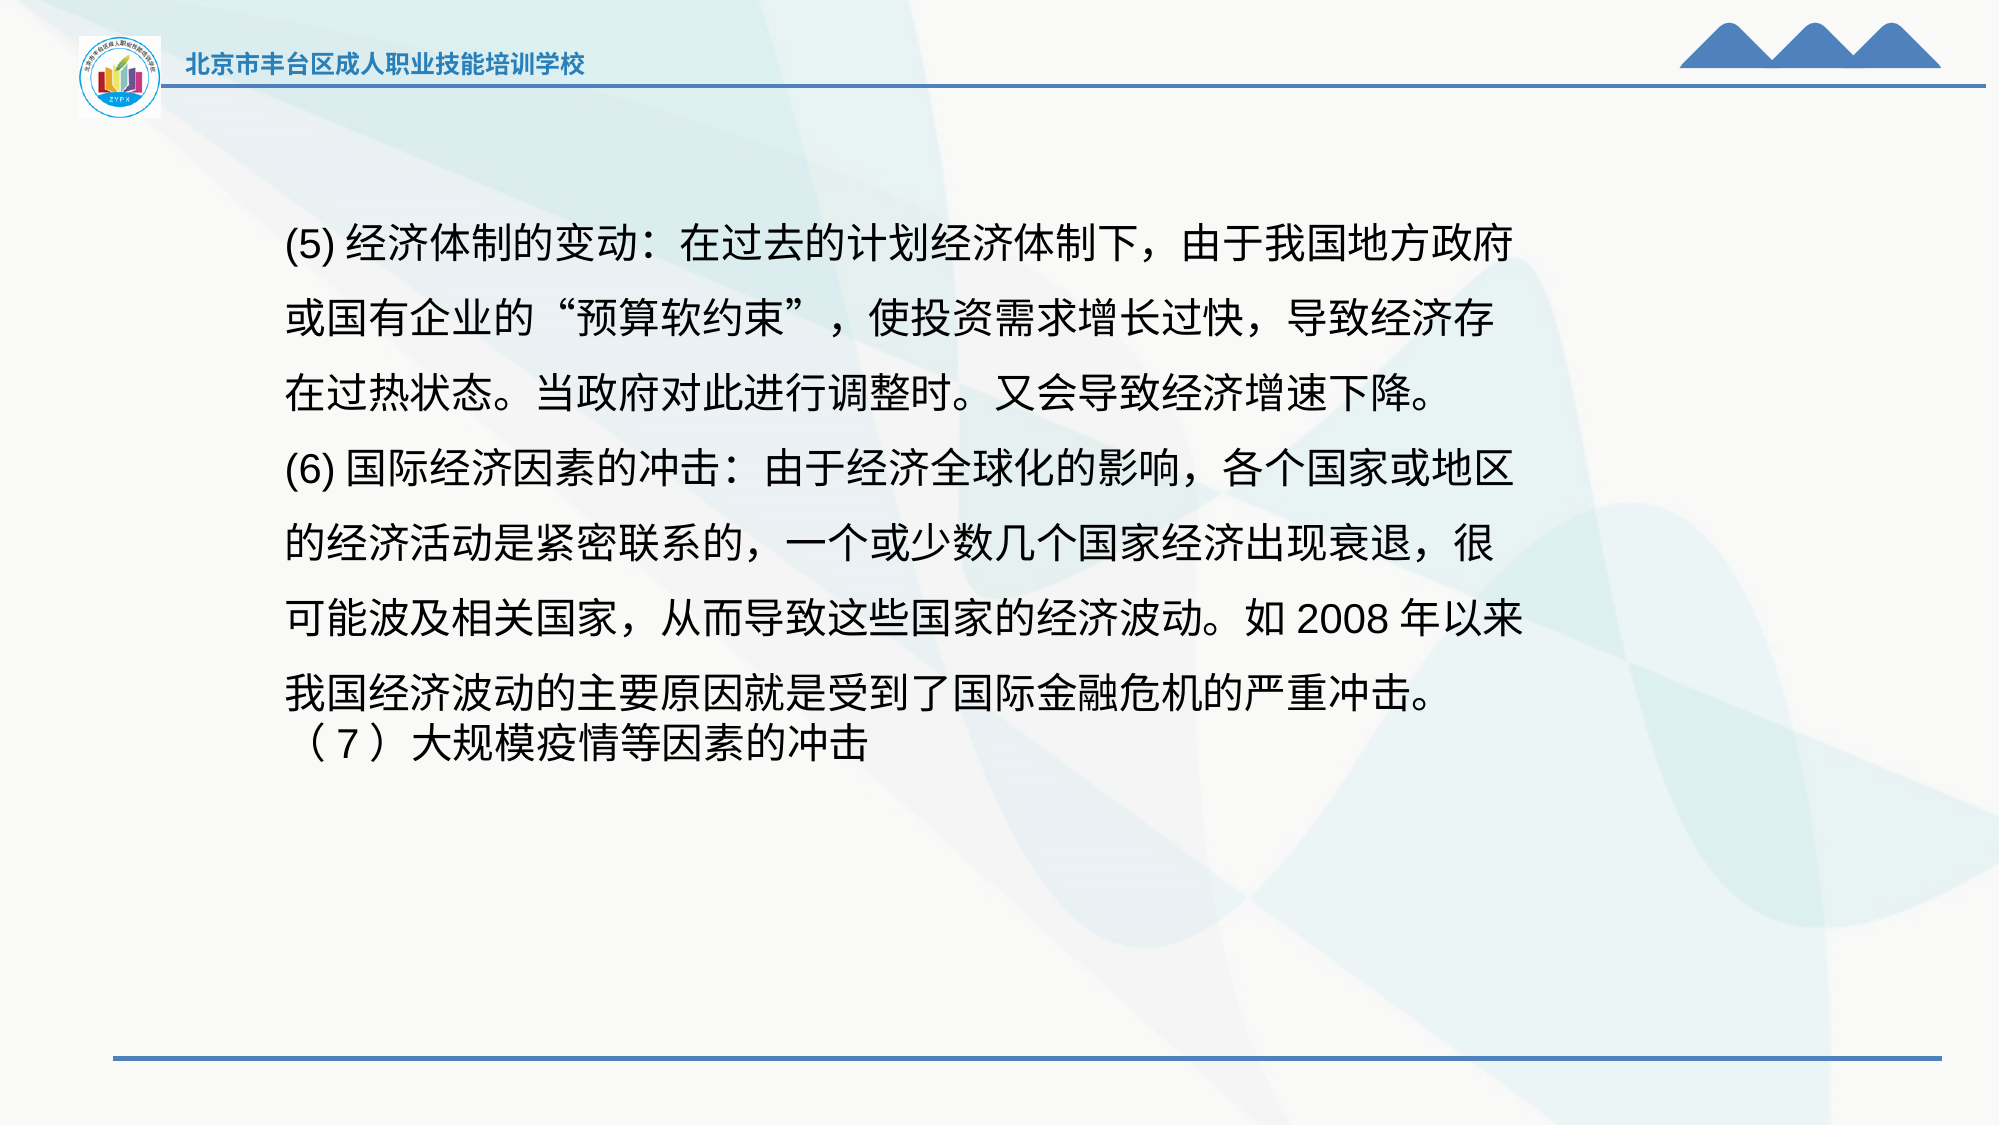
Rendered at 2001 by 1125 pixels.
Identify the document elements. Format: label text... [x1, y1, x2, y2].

text_box [1677, 21, 1772, 70]
text_box (5)经济体制的变动：在过去的计划经济体制下，由于我国地方政府或国有企业的“预算软约束”，使投资需求增长过快，导致经济存在过热状态。当政府对此进行调整时。又会导致经济增速下降。 (6)国际经济因素的冲击：由于经济全球化的影响，各个国家或地区的经济活动是紧密联系的，一个或少数几个国家经济出现衰退，很可能波及相关国家，从而导致这些国家的经济波动。如2008年以来我国经济波动的主要原因就是受到了国际金融危机的严重冲击。 （7）大规模疫情等因素的冲击 [269, 184, 1550, 900]
text_box [1763, 21, 1853, 70]
picture [0, 0, 1999, 1125]
text_box 北京市丰台区成人职业技能培训学校 [170, 40, 632, 85]
text_box [1840, 21, 1944, 70]
